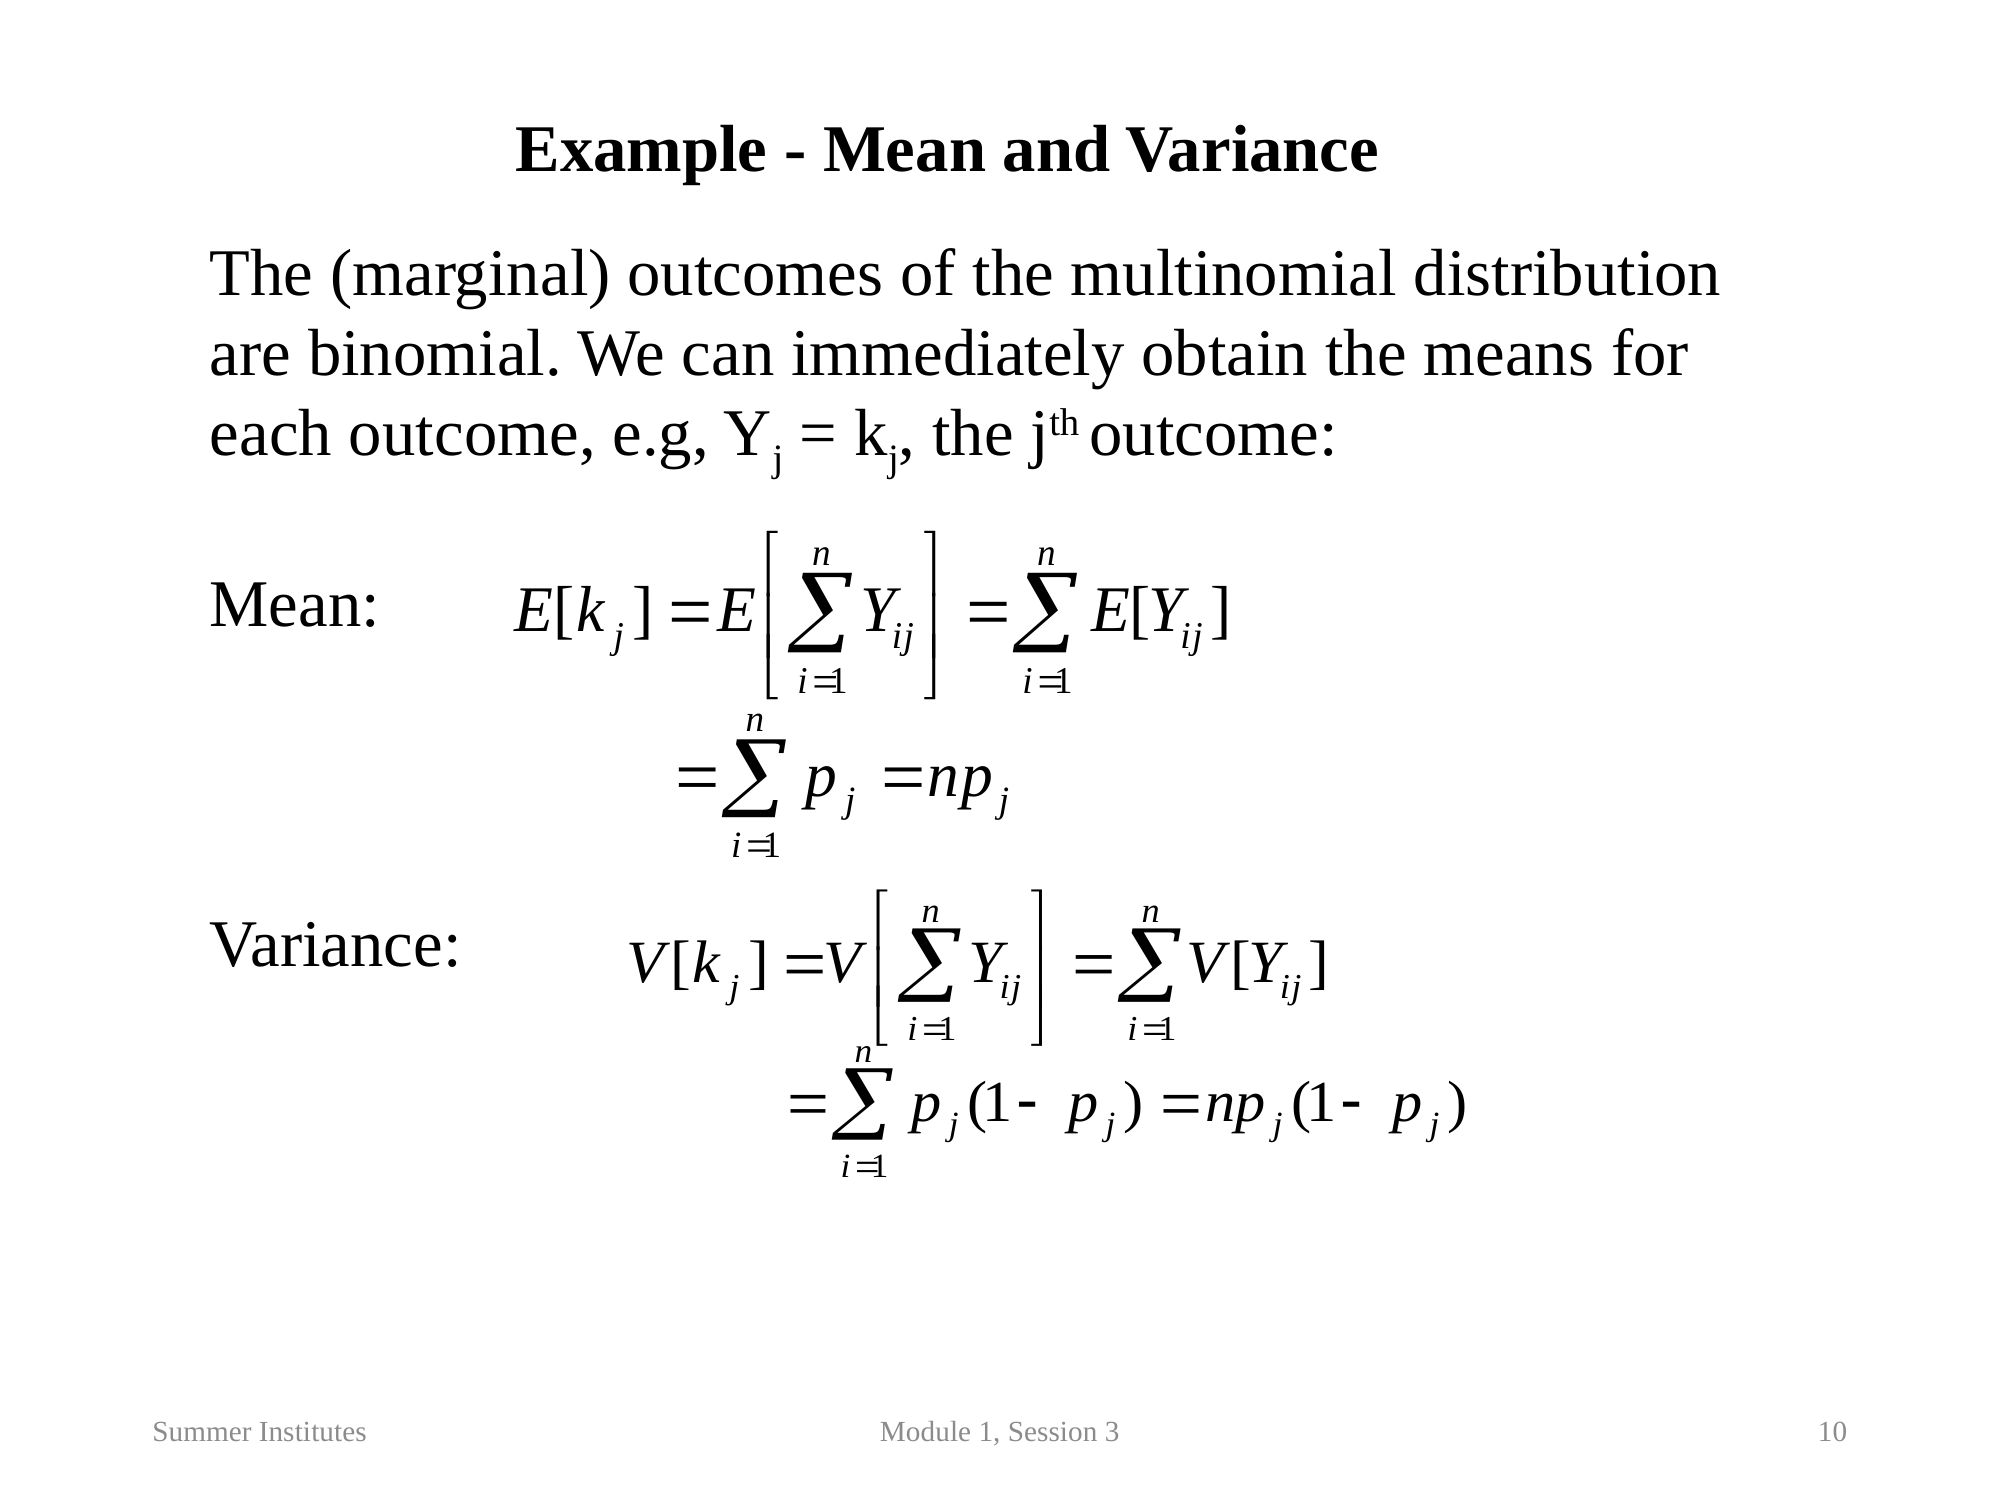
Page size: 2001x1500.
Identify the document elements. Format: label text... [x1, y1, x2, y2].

text_box The (marginal) outcomes of the multinomial distribution are binomial. We can immediately obtain the means for each outcome, e.g, Yj = kj, the jth outcome: Mean: Variance: [195, 221, 1786, 1214]
text_box Example - Mean and Variance [500, 96, 1480, 192]
slide_number Summer Institutes [137, 1390, 588, 1471]
slide_number 10 [1412, 1390, 1863, 1471]
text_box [775, 1024, 1480, 1190]
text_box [623, 877, 1339, 1058]
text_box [502, 517, 1240, 713]
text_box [662, 690, 1023, 871]
footer Module 1, Session 3 [662, 1390, 1338, 1471]
